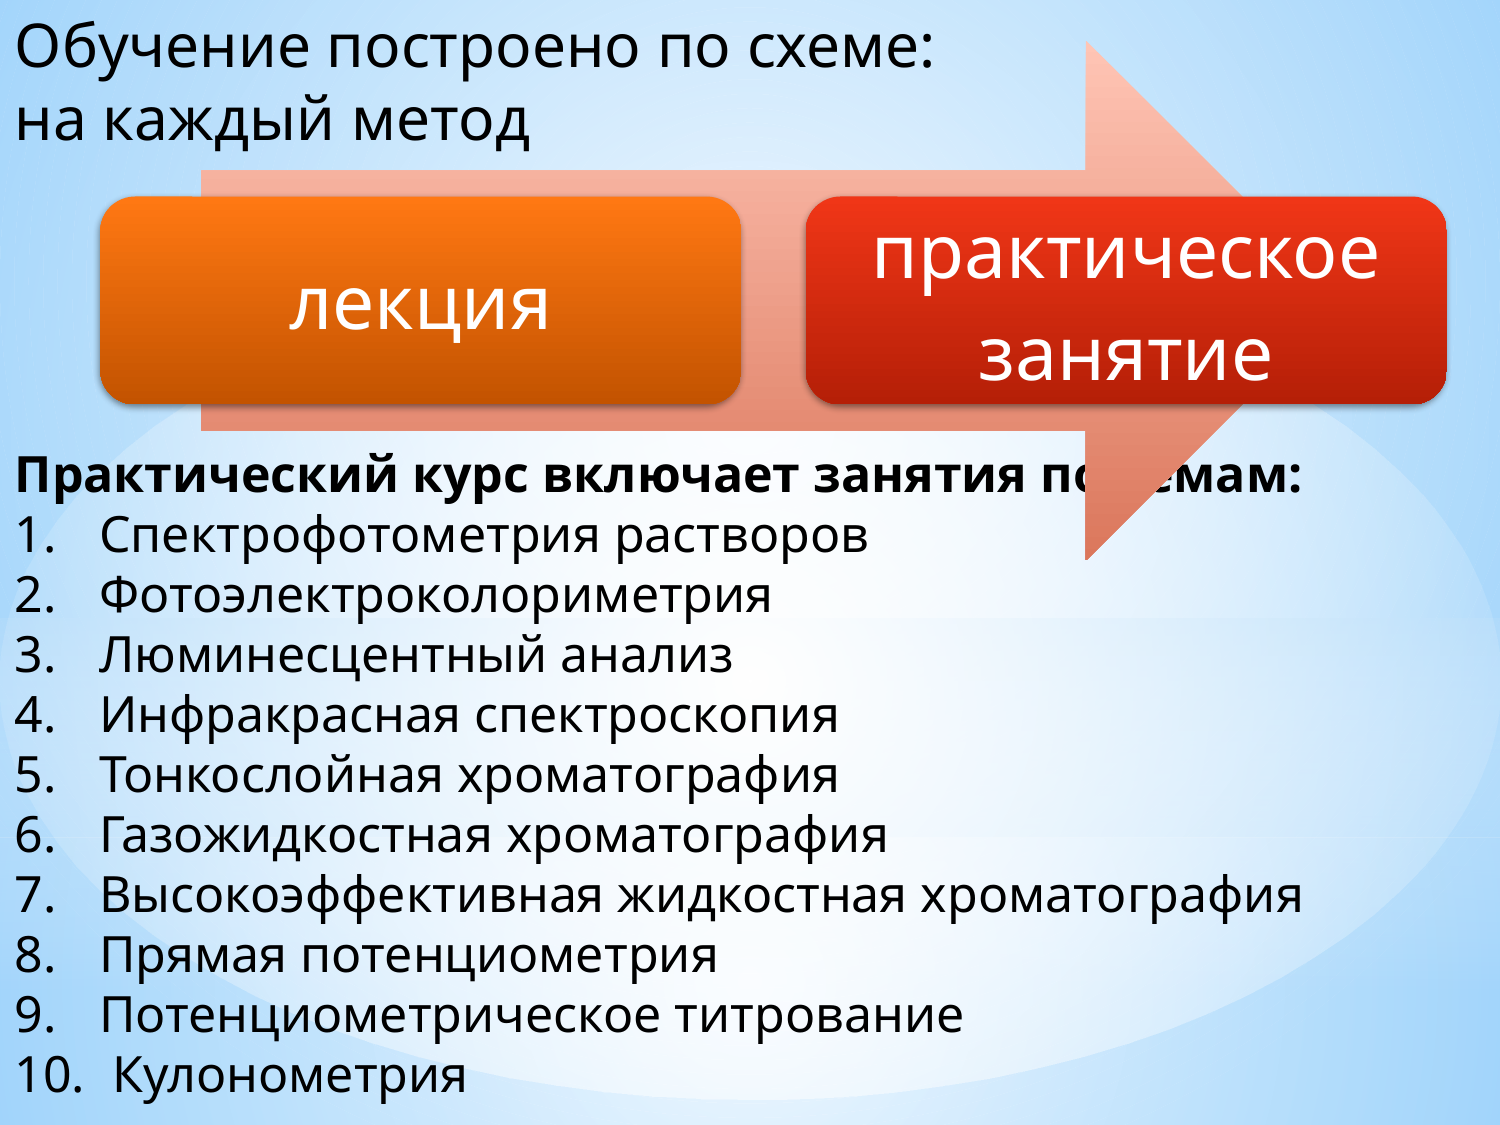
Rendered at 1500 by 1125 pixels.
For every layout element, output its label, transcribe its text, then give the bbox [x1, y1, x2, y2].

text_box Обучение построено по схеме: на каждый метод Практический курс включает занятия по темам: Спектрофотометрия растворов Фотоэлектроколориметрия Люминесцентный анализ Инфракрасная спектроскопия Тонкослойная хроматография Газожидкостная хроматография Высокоэффективная жидкостная хроматография Прямая потенциометрия Потенциометрическое титрование Кулонометрия [0, 0, 1500, 1110]
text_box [100, 40, 1448, 561]
